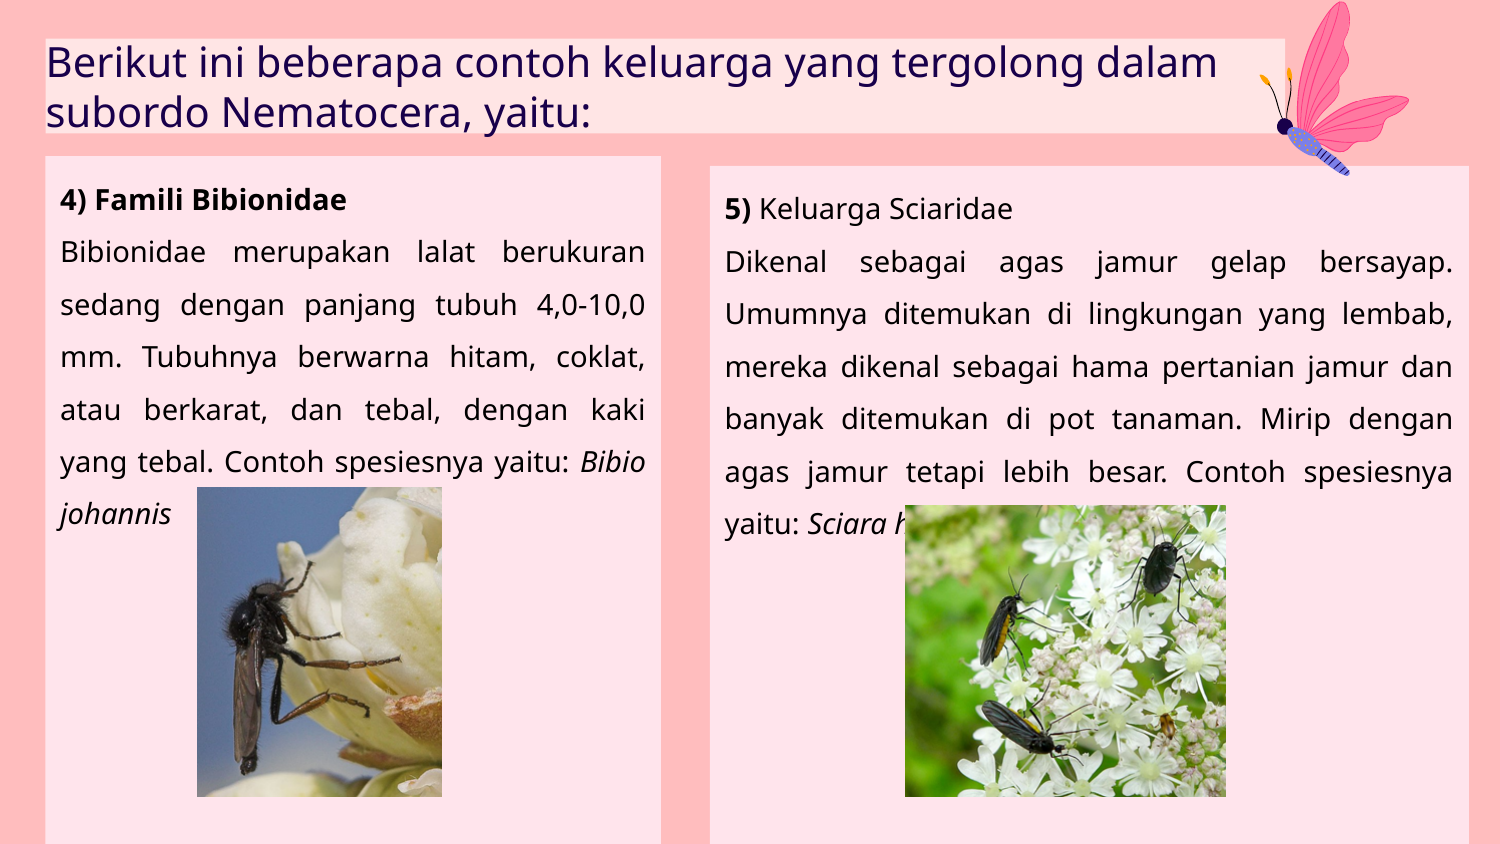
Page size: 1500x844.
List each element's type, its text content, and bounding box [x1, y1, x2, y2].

text_box 5) Keluarga Sciaridae Dikenal sebagai agas jamur gelap bersayap. Umumnya ditemukan di lingkungan yang lembab, mereka dikenal sebagai hama pertanian jamur dan banyak ditemukan di pot tanaman. Mirip dengan agas jamur tetapi lebih besar. Contoh spesiesnya yaitu: Sciara hemerobioides [709, 165, 1469, 844]
text_box Berikut ini beberapa contoh keluarga yang tergolong dalam subordo Nematocera, yaitu: [45, 38, 1261, 134]
text_box 4) Famili Bibionidae Bibionidae merupakan lalat berukuran sedang dengan panjang tubuh 4,0-10,0 mm. Tubuhnya berwarna hitam, coklat, atau berkarat, dan tebal, dengan kaki yang tebal. Contoh spesiesnya yaitu: Bibio johannis [45, 156, 661, 844]
picture [197, 487, 442, 797]
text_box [1266, 4, 1405, 177]
picture [905, 505, 1226, 797]
